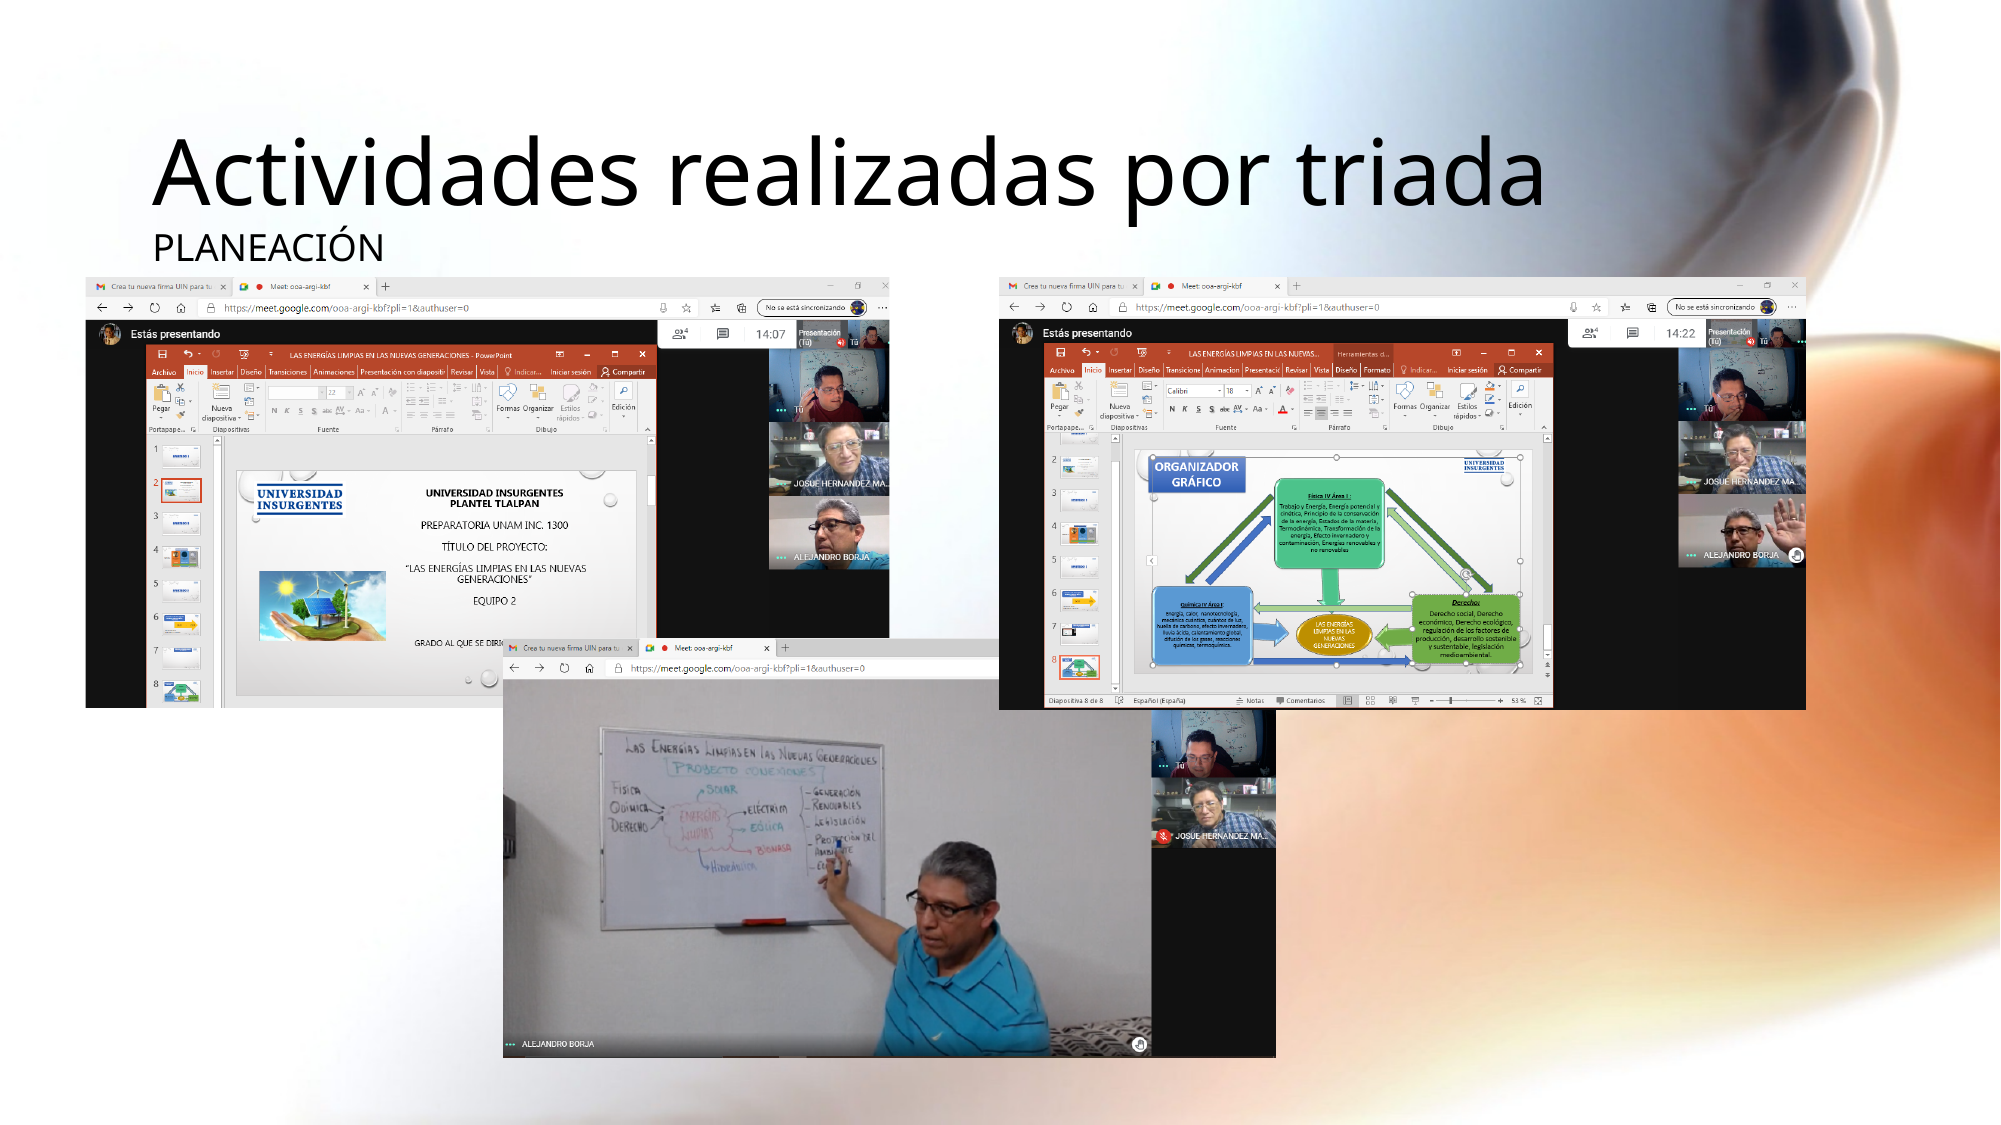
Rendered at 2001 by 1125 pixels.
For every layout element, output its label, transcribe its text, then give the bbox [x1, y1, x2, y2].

picture [0, 0, 2001, 1125]
title Actividades realizadas por triada [137, 59, 1863, 278]
text_box PLANEACIÓN [137, 216, 1094, 277]
